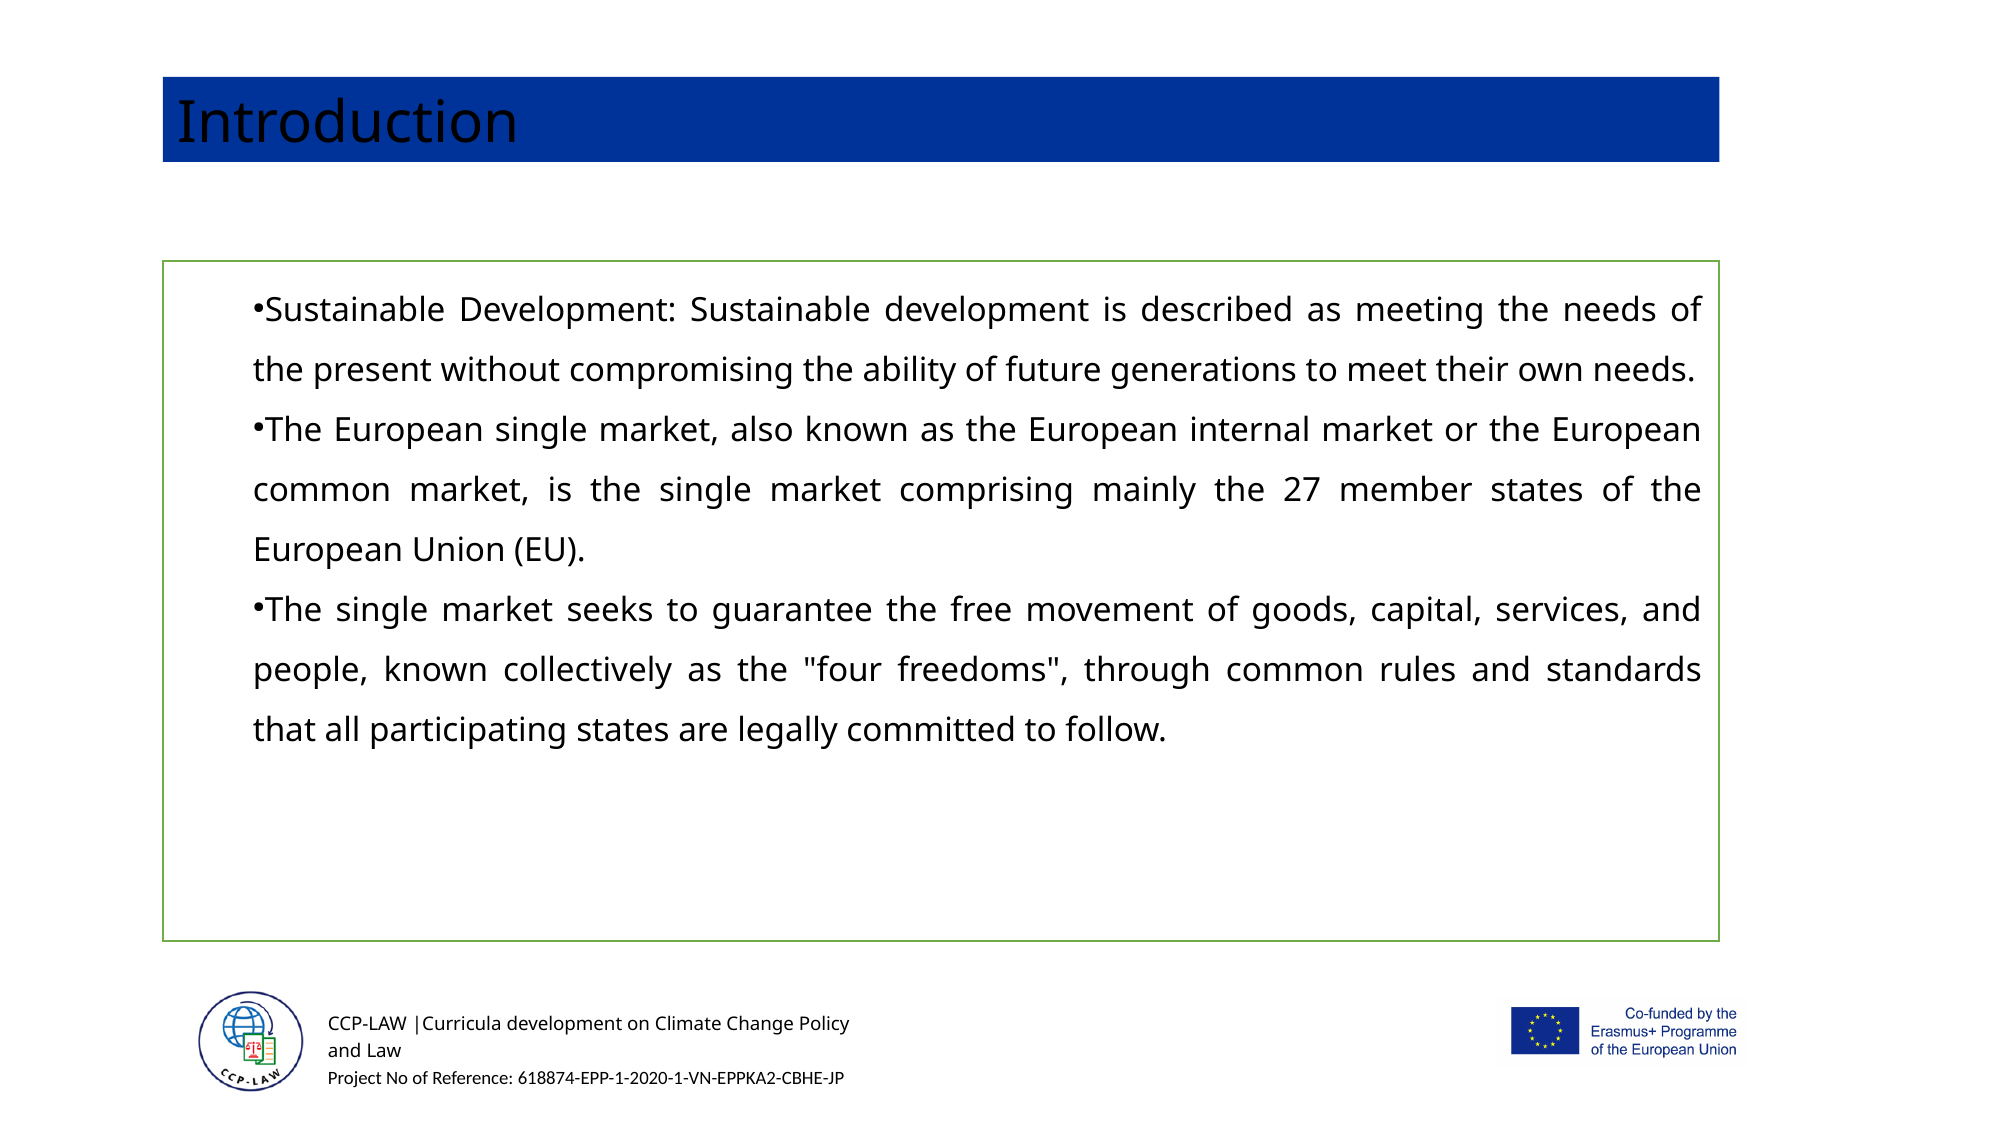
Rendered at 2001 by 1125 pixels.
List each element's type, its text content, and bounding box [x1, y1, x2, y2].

text_box Introduction [162, 76, 1720, 162]
text_box Sustainable Development: Sustainable development is described as meeting the needs of the present without compromising the ability of future generations to meet their own needs. The European single market, also known as the European internal market or the European common market, is the single market comprising mainly the 27 member states of the European Union (EU). The single market seeks to guarantee the free movement of goods, capital, services, and people, known collectively as the "four freedoms", through common rules and standards that all participating states are legally committed to follow. [162, 261, 1720, 942]
picture [195, 984, 310, 1095]
picture [1497, 997, 1748, 1068]
